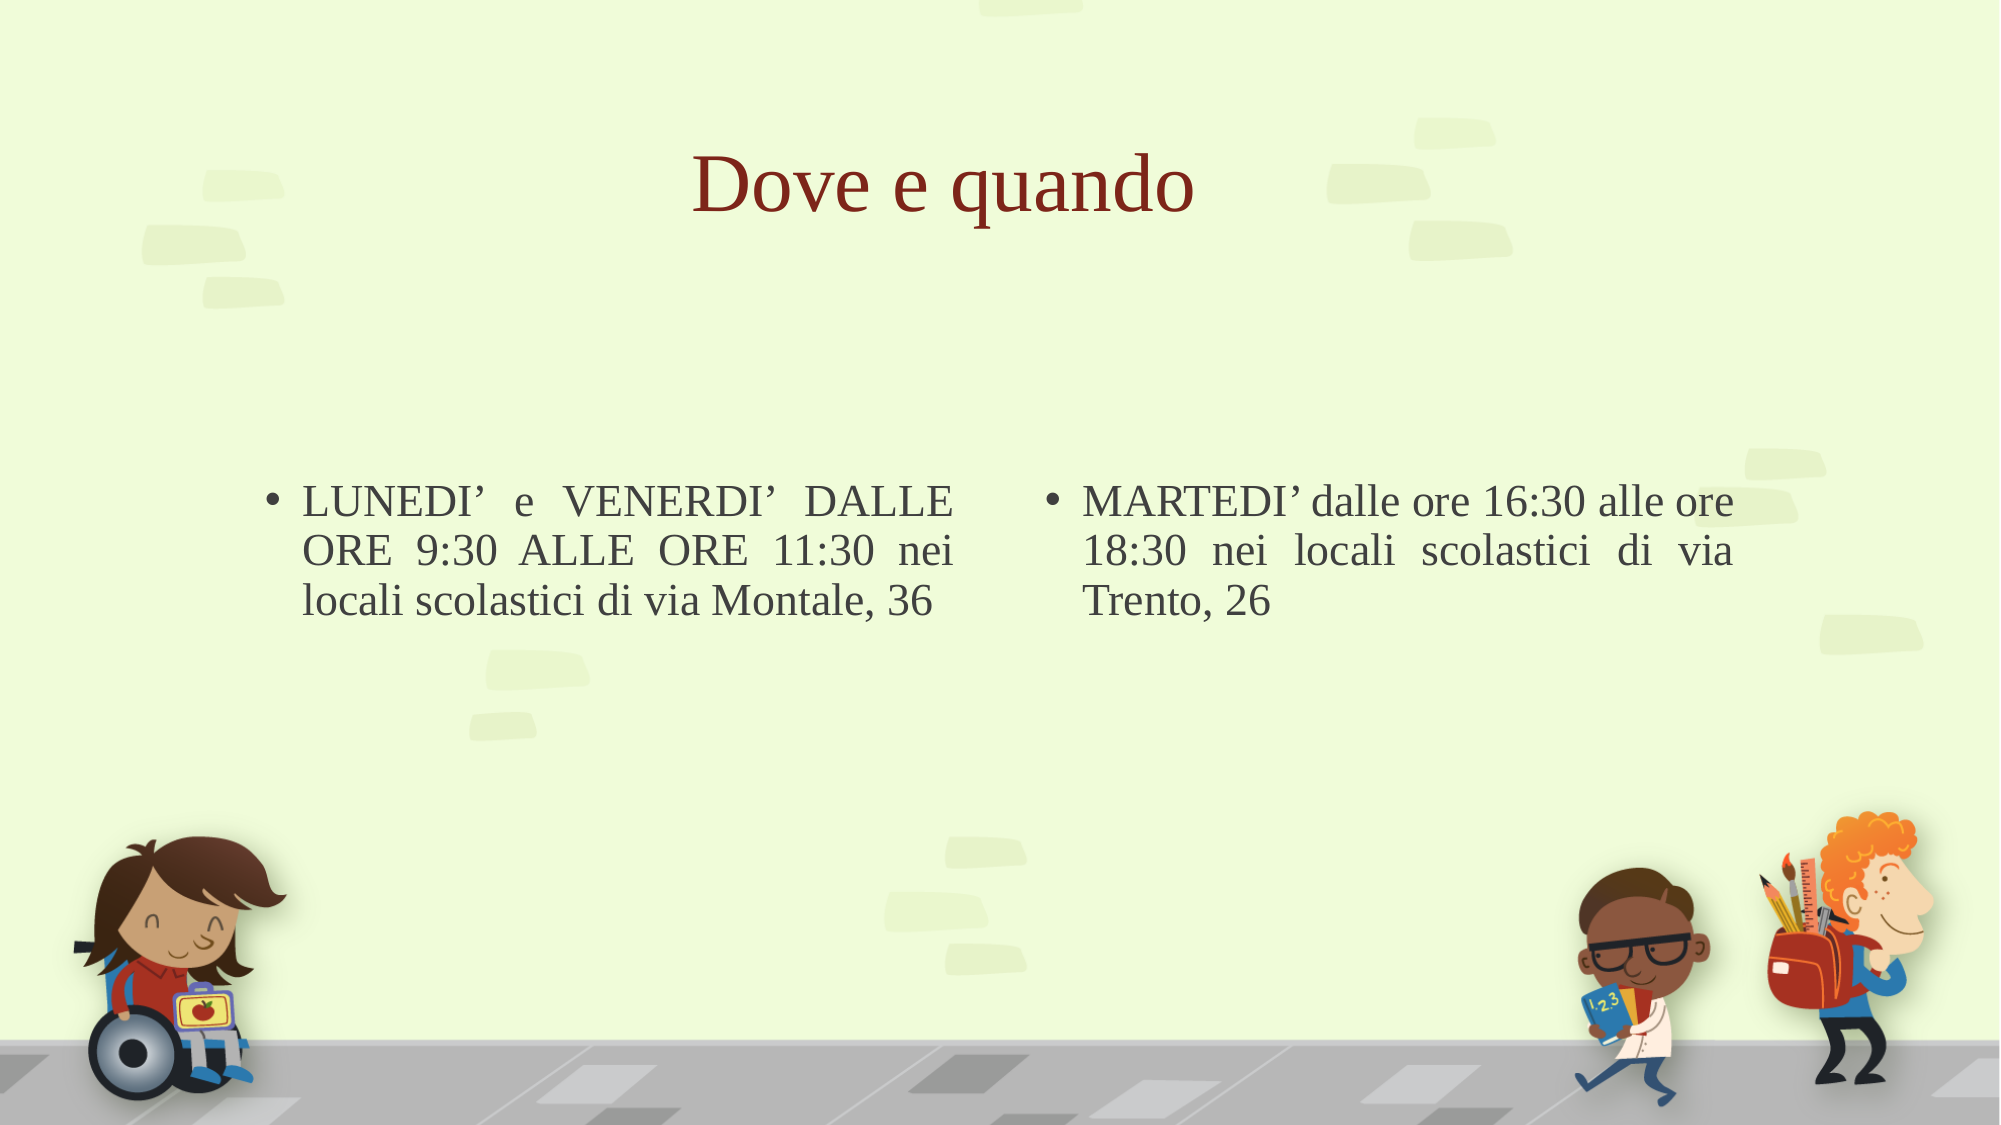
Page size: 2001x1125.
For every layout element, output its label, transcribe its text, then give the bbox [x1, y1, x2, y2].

list LUNEDI’ e VENERDI’ DALLE ORE 9:30 ALLE ORE 11:30 nei locali scolastici di via Montale, 36 [249, 299, 970, 870]
list MARTEDI’ dalle ore 16:30 alle ore 18:30 nei locali scolastici di via Trento, 26 [1029, 299, 1750, 870]
title Dove e quando [137, 59, 1750, 238]
picture [0, 0, 2000, 1125]
